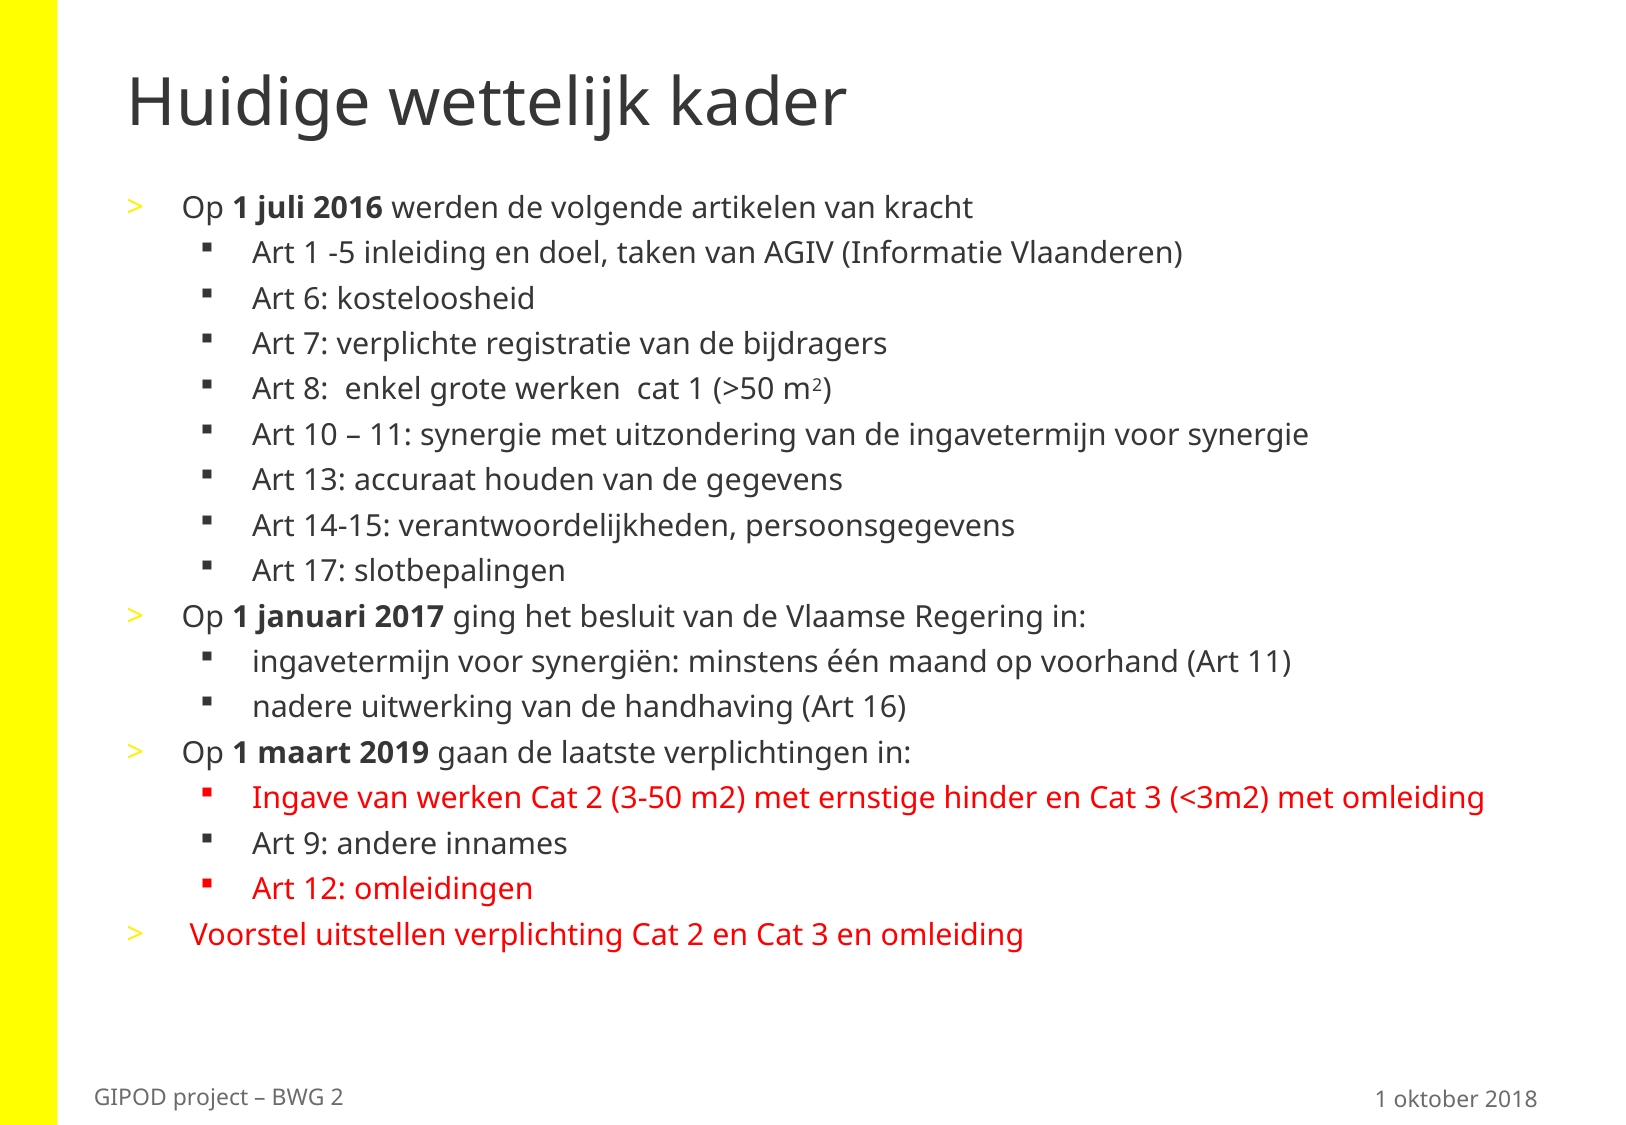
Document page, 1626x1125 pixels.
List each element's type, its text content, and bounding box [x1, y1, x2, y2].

title Huidige wettelijk kader [111, 59, 1514, 222]
list Op 1 juli 2016 werden de volgende artikelen van kracht Art 1 -5 inleiding en doel, taken van AGIV (Informatie Vlaanderen) Art 6: kosteloosheid Art 7: verplichte registratie van de bijdragers Art 8: enkel grote werken cat 1 (>50 m2) Art 10 – 11: synergie met uitzondering van de ingavetermijn voor synergie Art 13: accuraat houden van de gegevens Art 14-15: verantwoordelijkheden, persoonsgegevens Art 17: slotbepalingen Op 1 januari 2017 ging het besluit van de Vlaamse Regering in: ingavetermijn voor synergiën: minstens één maand op voorhand (Art 11) nadere uitwerking van de handhaving (Art 16) Op 1 maart 2019 gaan de laatste verplichtingen in: Ingave van werken Cat 2 (3-50 m2) met ernstige hinder en Cat 3 (<3m2) met omleiding Art 9: andere innames Art 12: omleidingen Voorstel uitstellen verplichting Cat 2 en Cat 3 en omleiding [111, 222, 1514, 1000]
slide_number 1 oktober 2018 [1083, 1083, 1553, 1113]
footer GIPOD project – BWG 2 [78, 1083, 1077, 1113]
